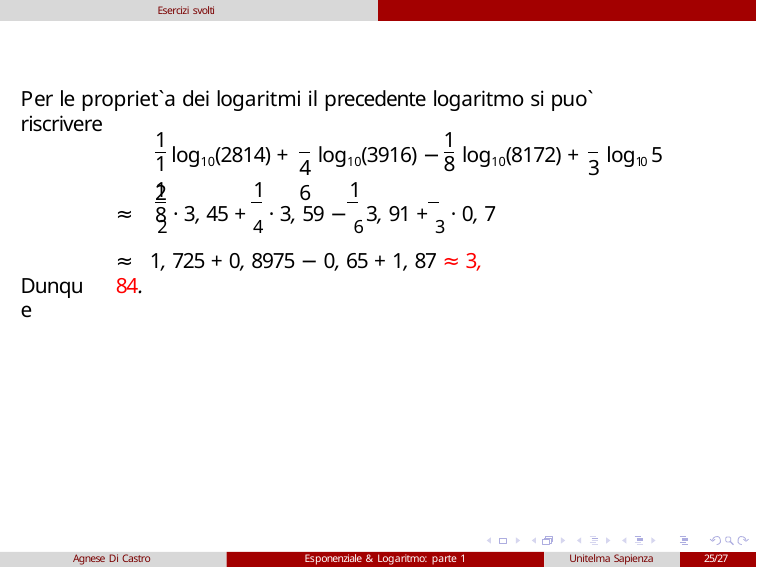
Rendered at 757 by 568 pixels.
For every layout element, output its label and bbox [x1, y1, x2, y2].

text_box [18, 85, 663, 299]
footer [71, 552, 156, 568]
slide_number [302, 552, 469, 568]
text_box [377, 0, 756, 21]
text_box [155, 3, 223, 17]
text_box [18, 272, 90, 323]
text_box [0, 551, 756, 567]
